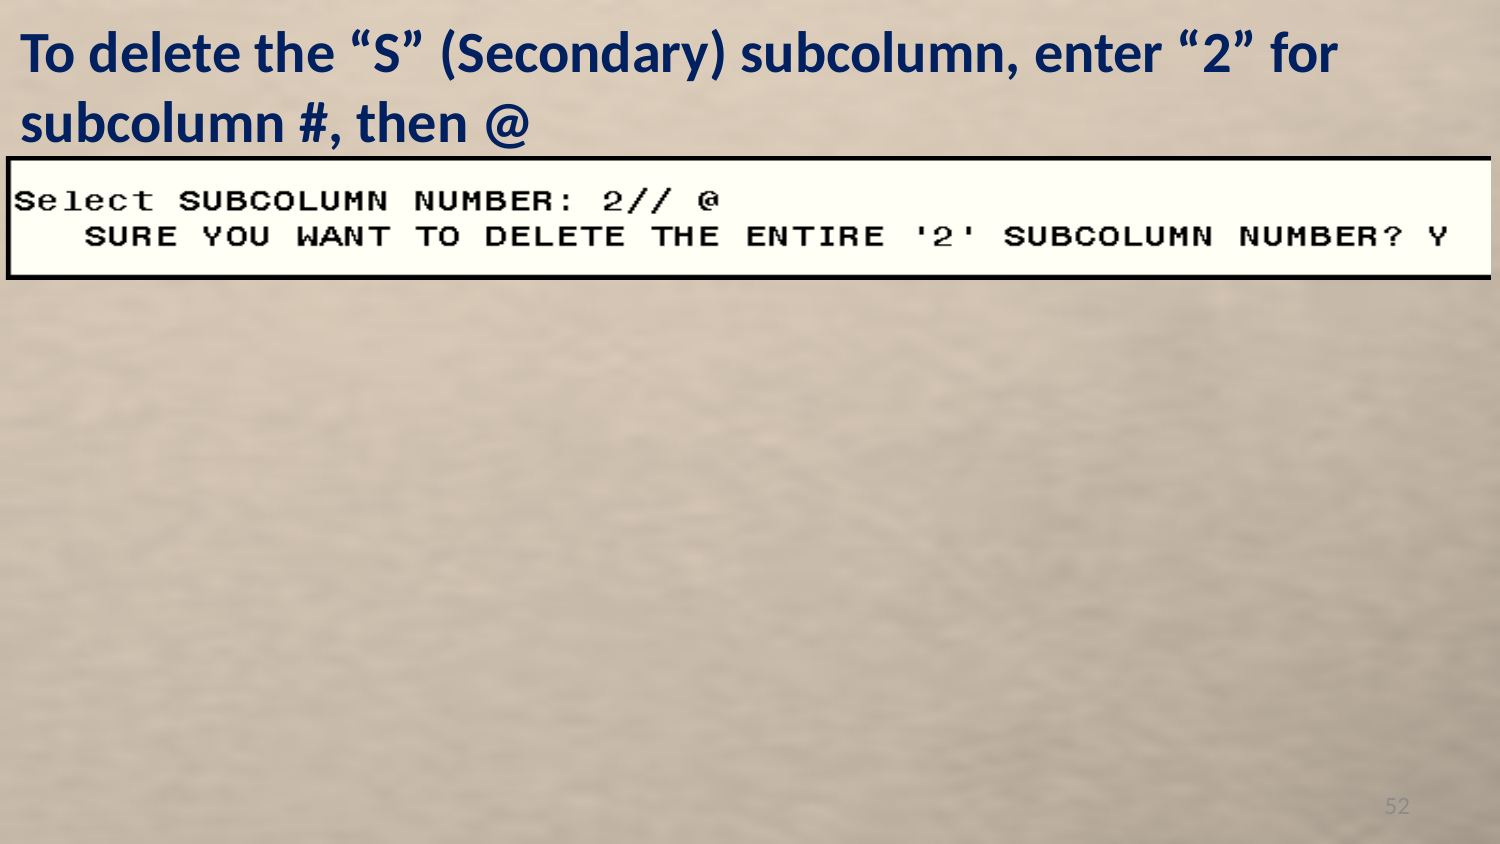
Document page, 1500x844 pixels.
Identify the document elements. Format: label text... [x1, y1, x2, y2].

text_box To delete the “S” (Secondary) subcolumn, enter “2” for subcolumn #, then @ [5, 7, 1491, 105]
picture [0, 0, 1500, 844]
slide_number 52 [1074, 782, 1425, 827]
